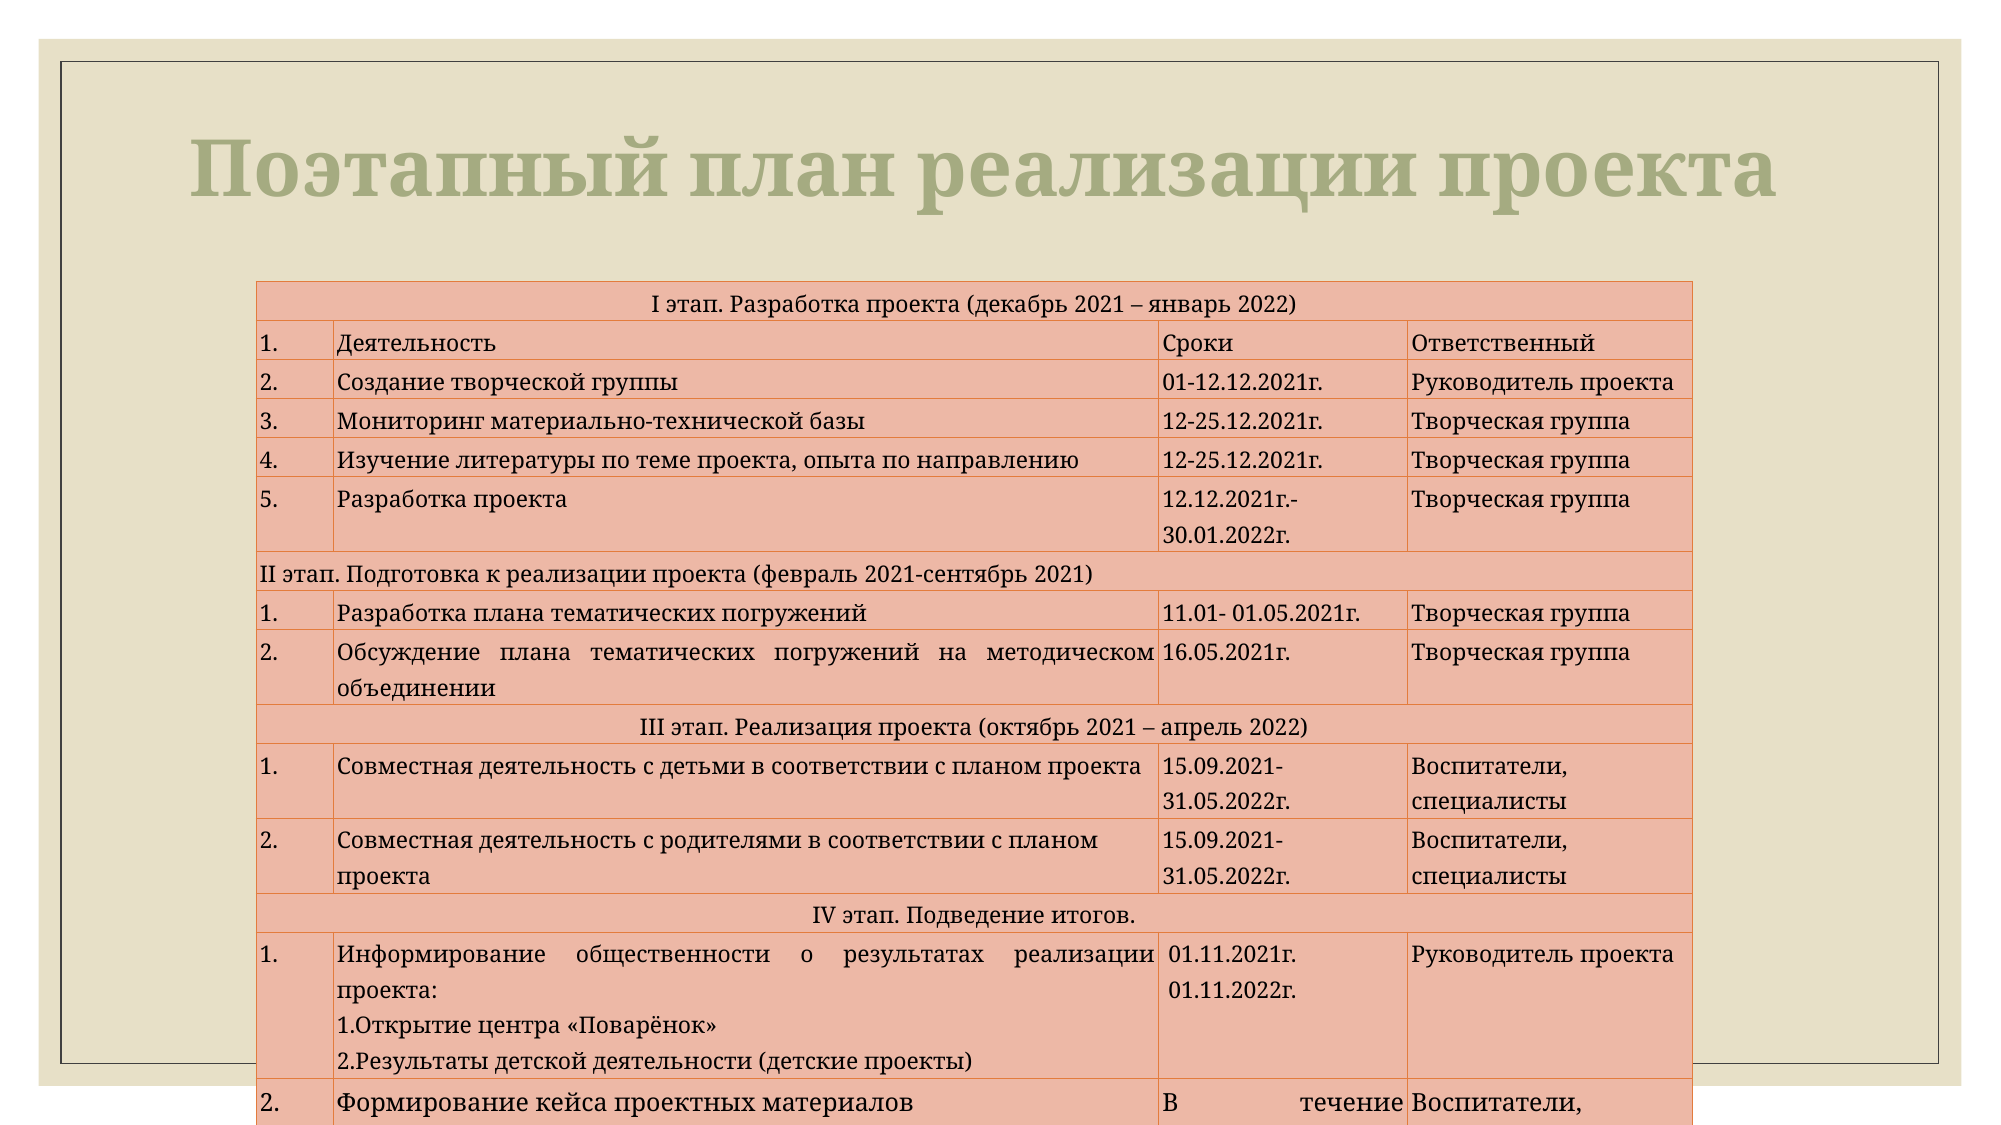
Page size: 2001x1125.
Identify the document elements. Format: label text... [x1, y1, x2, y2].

table_cell Руководитель проекта [1408, 360, 1692, 398]
title Поэтапный план реализации проекта [174, 105, 1825, 331]
table_cell 15.09.2021-31.05.2022г. [1159, 744, 1407, 818]
table_cell Ответственный [1408, 321, 1692, 359]
table_cell Деятельность [334, 321, 1158, 359]
table_cell 2. [257, 819, 333, 893]
table_cell 1. [257, 933, 333, 1078]
table_cell Воспитатели, специалисты [1408, 1079, 1692, 1125]
table_cell 12-25.12.2021г. [1159, 399, 1407, 437]
table_cell 11.01- 01.05.2021г. [1159, 591, 1407, 629]
table_cell III этап. Реализация проекта (октябрь 2021 – апрель 2022) [257, 705, 1692, 743]
table_cell Творческая группа [1408, 591, 1692, 629]
table_cell Сроки [1159, 321, 1407, 359]
table_cell Мониторинг материально-технической базы [334, 399, 1158, 437]
table_cell 3. [257, 399, 333, 437]
table_cell Творческая группа [1408, 477, 1692, 551]
table_cell 5. [257, 477, 333, 551]
table_cell Воспитатели, специалисты [1408, 819, 1692, 893]
table_cell 4. [257, 438, 333, 476]
table_cell Воспитатели, специалисты [1408, 744, 1692, 818]
table_cell IV этап. Подведение итогов. [257, 894, 1692, 932]
table_cell Творческая группа [1408, 438, 1692, 476]
table_cell 1. [257, 321, 333, 359]
table_cell 12-25.12.2021г. [1159, 438, 1407, 476]
table_cell 12.12.2021г.-30.01.2022г. [1159, 477, 1407, 551]
table_cell 2. [257, 1079, 333, 1125]
table_cell Разработка проекта [334, 477, 1158, 551]
table_cell Совместная деятельность с родителями в соответствии с планом проекта [334, 819, 1158, 893]
table_cell II этап. Подготовка к реализации проекта (февраль 2021-сентябрь 2021) [257, 552, 1692, 590]
table_header I этап. Разработка проекта (декабрь 2021 – январь 2022) [257, 282, 1692, 320]
table_cell Разработка плана тематических погружений [334, 591, 1158, 629]
table_cell Изучение литературы по теме проекта, опыта по направлению [334, 438, 1158, 476]
table_cell 01.11.2021г. 01.11.2022г. [1159, 933, 1407, 1078]
table_cell В течение учебного года [1159, 1079, 1407, 1125]
table_cell Создание творческой группы [334, 360, 1158, 398]
table_cell Руководитель проекта [1408, 933, 1692, 1078]
table_cell 16.05.2021г. [1159, 630, 1407, 704]
table_cell 1. [257, 744, 333, 818]
table_cell Творческая группа [1408, 399, 1692, 437]
table_cell Творческая группа [1408, 630, 1692, 704]
table_cell 2. [257, 630, 333, 704]
table_cell 1. [257, 591, 333, 629]
table_cell 2. [257, 360, 333, 398]
table_cell Совместная деятельность с детьми в соответствии с планом проекта [334, 744, 1158, 818]
table_cell 01-12.12.2021г. [1159, 360, 1407, 398]
table_cell 15.09.2021-31.05.2022г. [1159, 819, 1407, 893]
table_cell Информирование общественности о результатах реализации проекта: 1.Открытие центра «Поварёнок» 2.Результаты детской деятельности (детские проекты) [334, 933, 1158, 1078]
table_cell Формирование кейса проектных материалов [334, 1079, 1158, 1125]
table_cell Обсуждение плана тематических погружений на методическом объединении [334, 630, 1158, 704]
